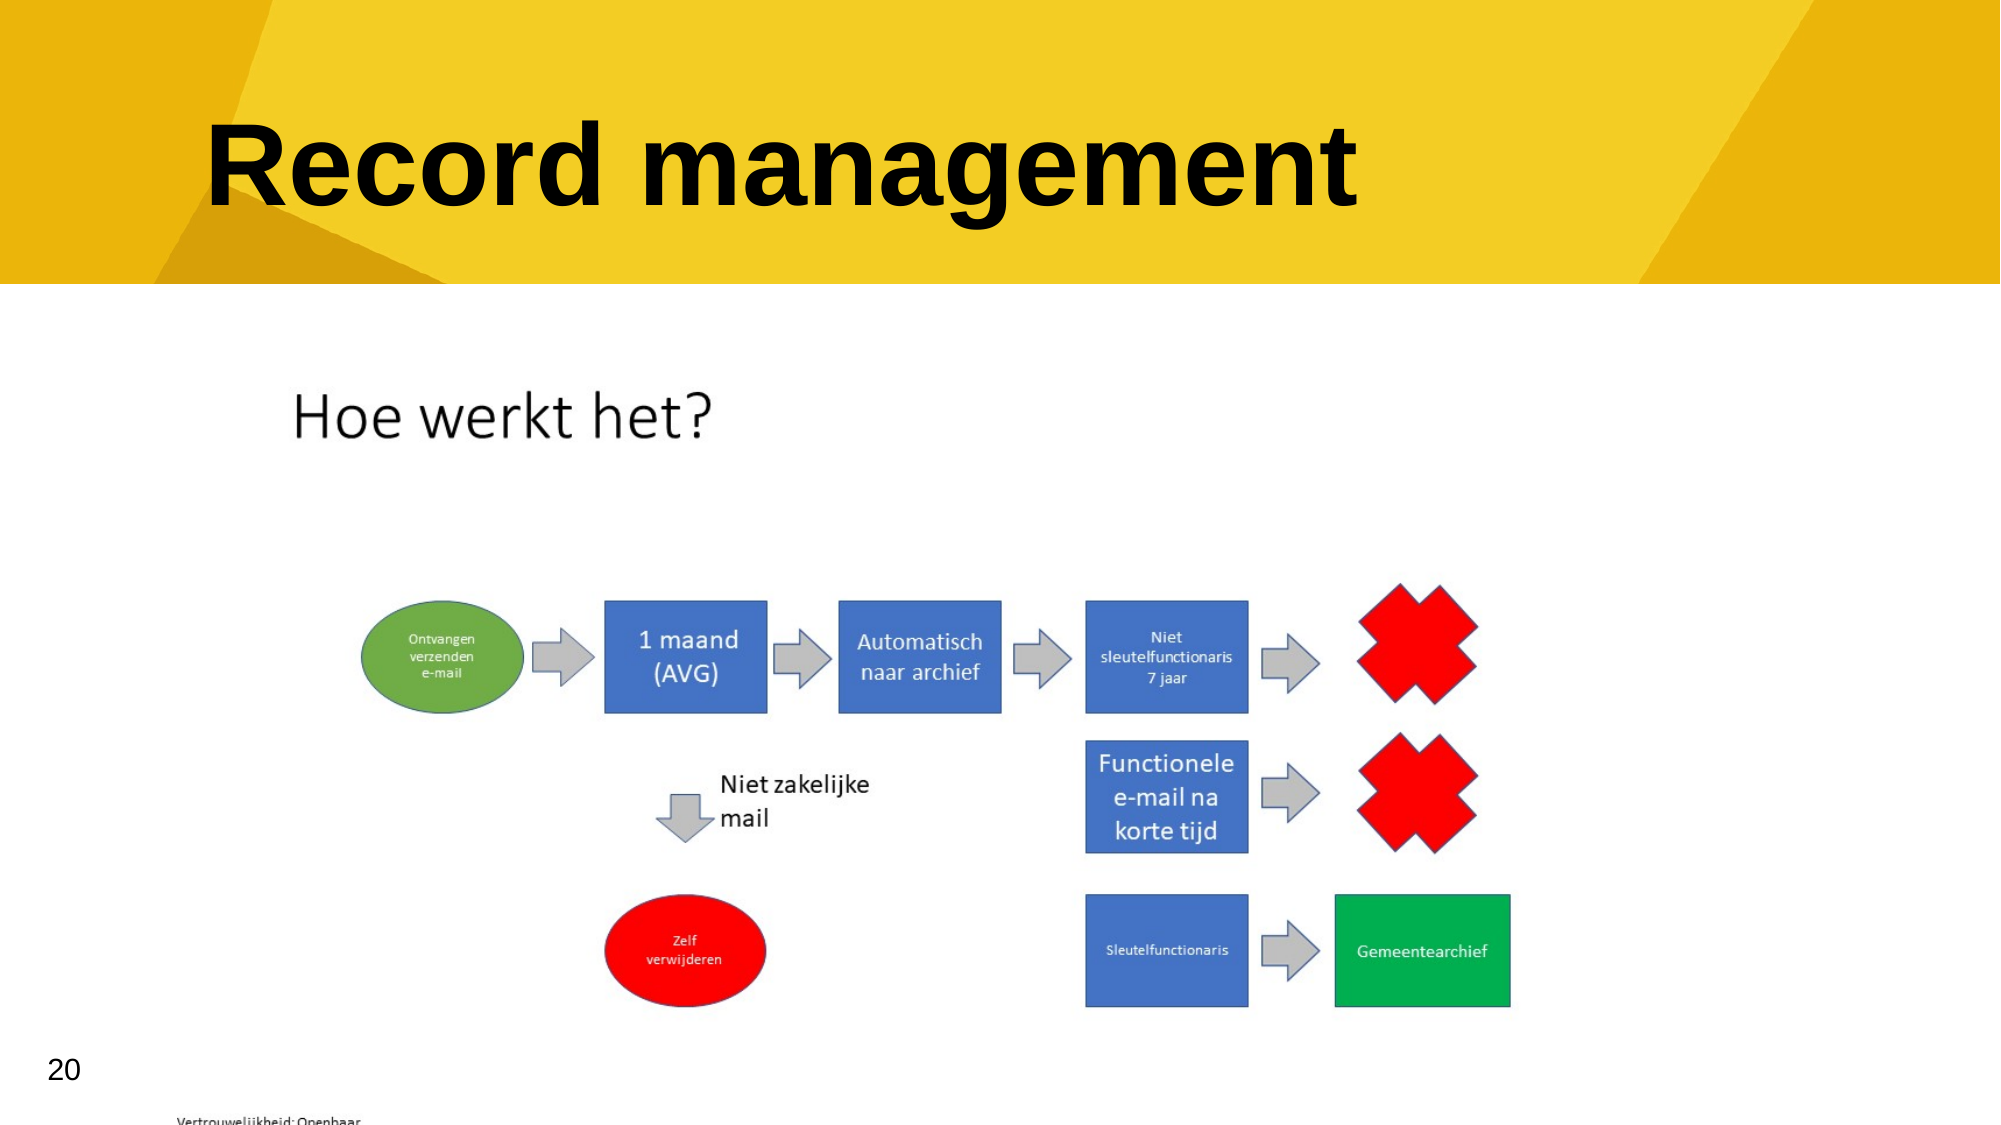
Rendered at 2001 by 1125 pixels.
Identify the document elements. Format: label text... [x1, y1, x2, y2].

picture [177, 293, 1668, 1125]
title Record management [204, 78, 1890, 258]
slide_number 20 [0, 1050, 167, 1125]
picture [0, 0, 2000, 284]
